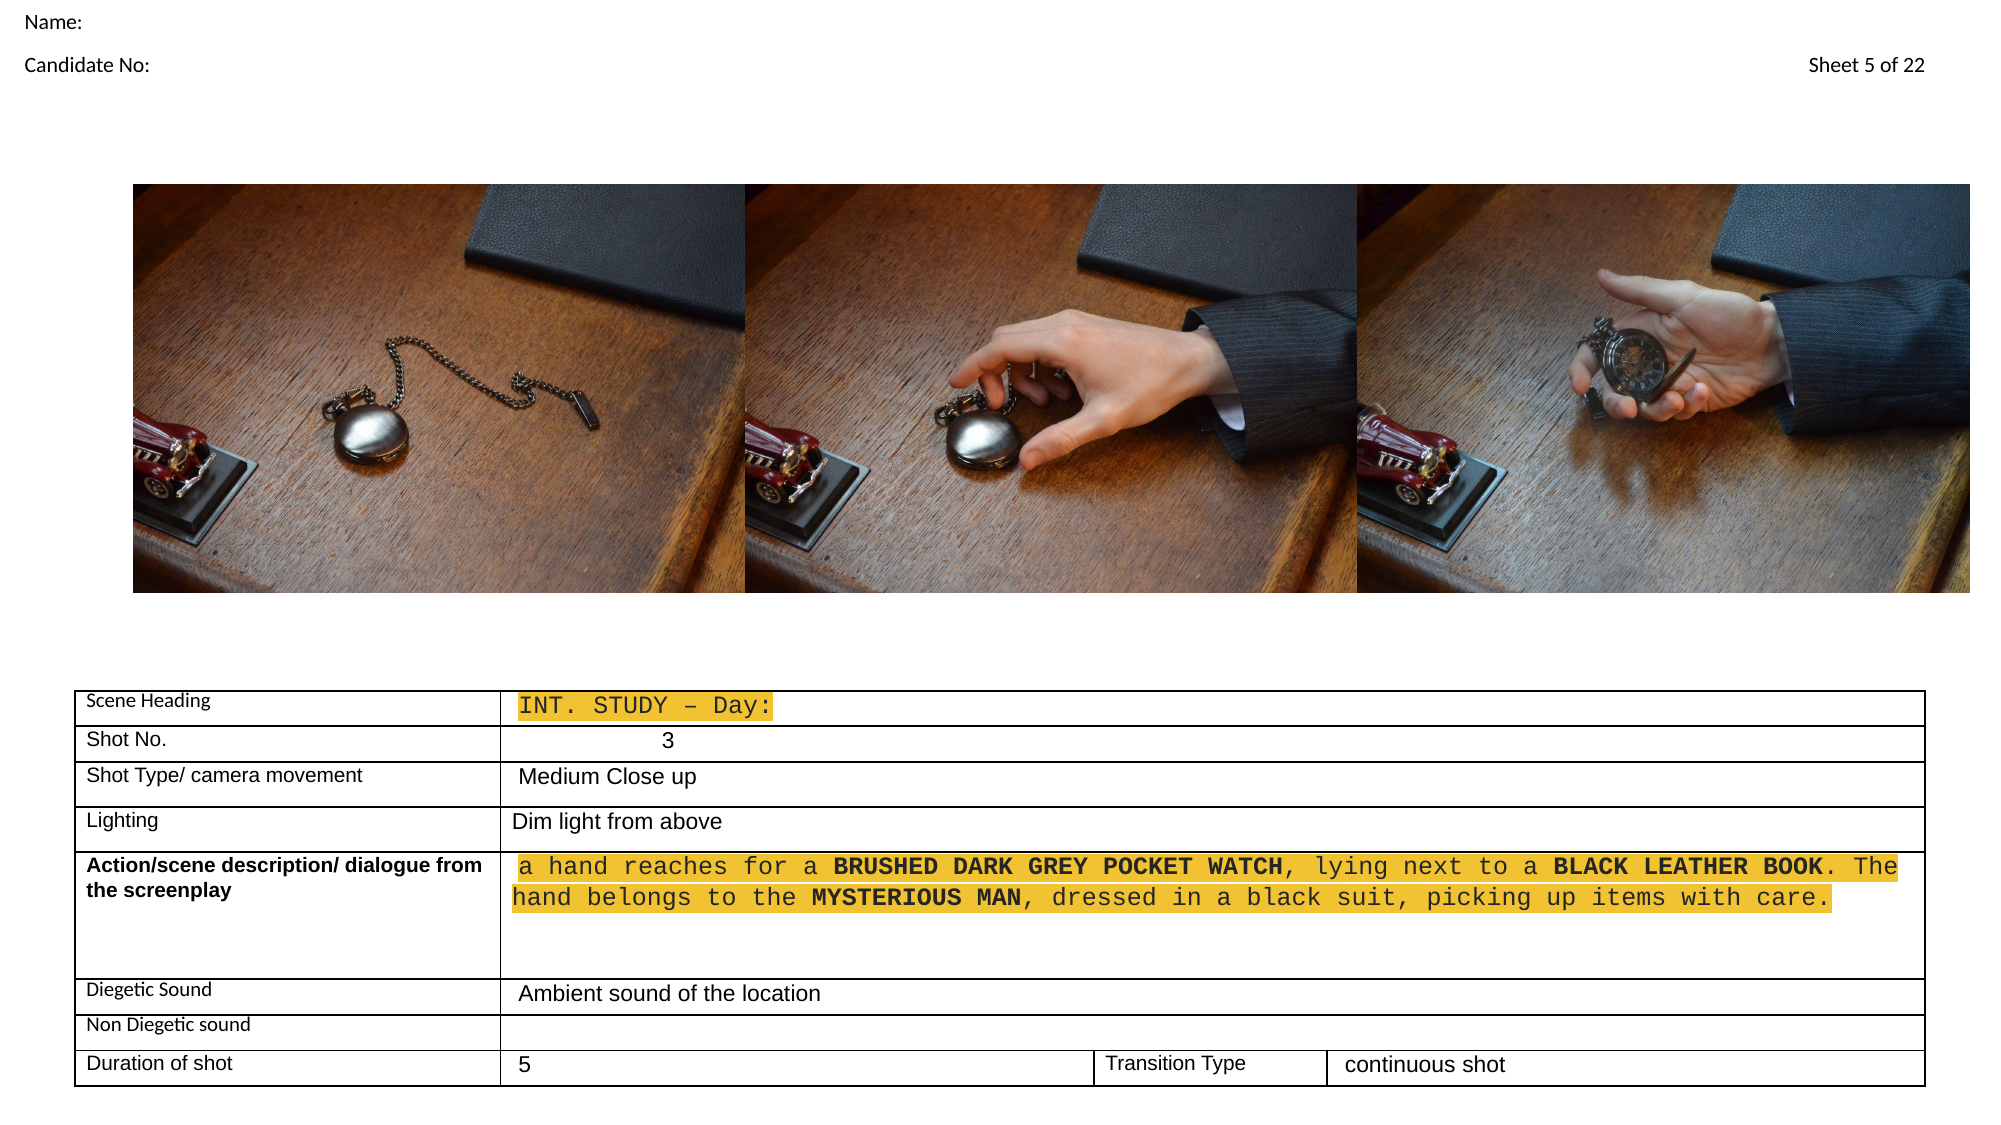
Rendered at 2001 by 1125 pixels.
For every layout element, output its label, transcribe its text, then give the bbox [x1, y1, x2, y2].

table_cell Medium Close up [501, 763, 1924, 806]
table_cell Shot Type/ camera movement [76, 763, 500, 806]
table_cell Transition Type [1095, 1051, 1326, 1085]
table_cell continuous shot [1328, 1051, 1924, 1085]
table_cell [501, 1016, 1924, 1050]
table_cell Diegetic Sound [76, 980, 500, 1014]
table_header INT. STUDY – Day: [501, 692, 1924, 725]
text_box Candidate No: [9, 42, 433, 86]
table_cell Action/scene description/ dialogue from the screenplay [76, 853, 500, 978]
table_cell 3 [501, 727, 1924, 761]
table_cell Non Diegetic sound [76, 1016, 500, 1050]
text_box Name: [9, 0, 433, 42]
table_cell Dim light from above [501, 808, 1924, 851]
table_cell Lighting [76, 808, 500, 851]
table_cell Ambient sound of the location [501, 980, 1924, 1014]
table_cell a hand reaches for a BRUSHED DARK GREY POCKET WATCH, lying next to a BLACK LEATHER BOOK. The hand belongs to the MYSTERIOUS MAN, dressed in a black suit, picking up items with care. [501, 853, 1924, 978]
table_header Scene Heading [76, 692, 500, 725]
table_cell Duration of shot [76, 1051, 500, 1085]
text_box Sheet 5 of 22 [1793, 42, 1952, 86]
picture [133, 184, 1970, 593]
table_cell Shot No. [76, 727, 500, 761]
table_cell 5 [501, 1051, 1093, 1085]
